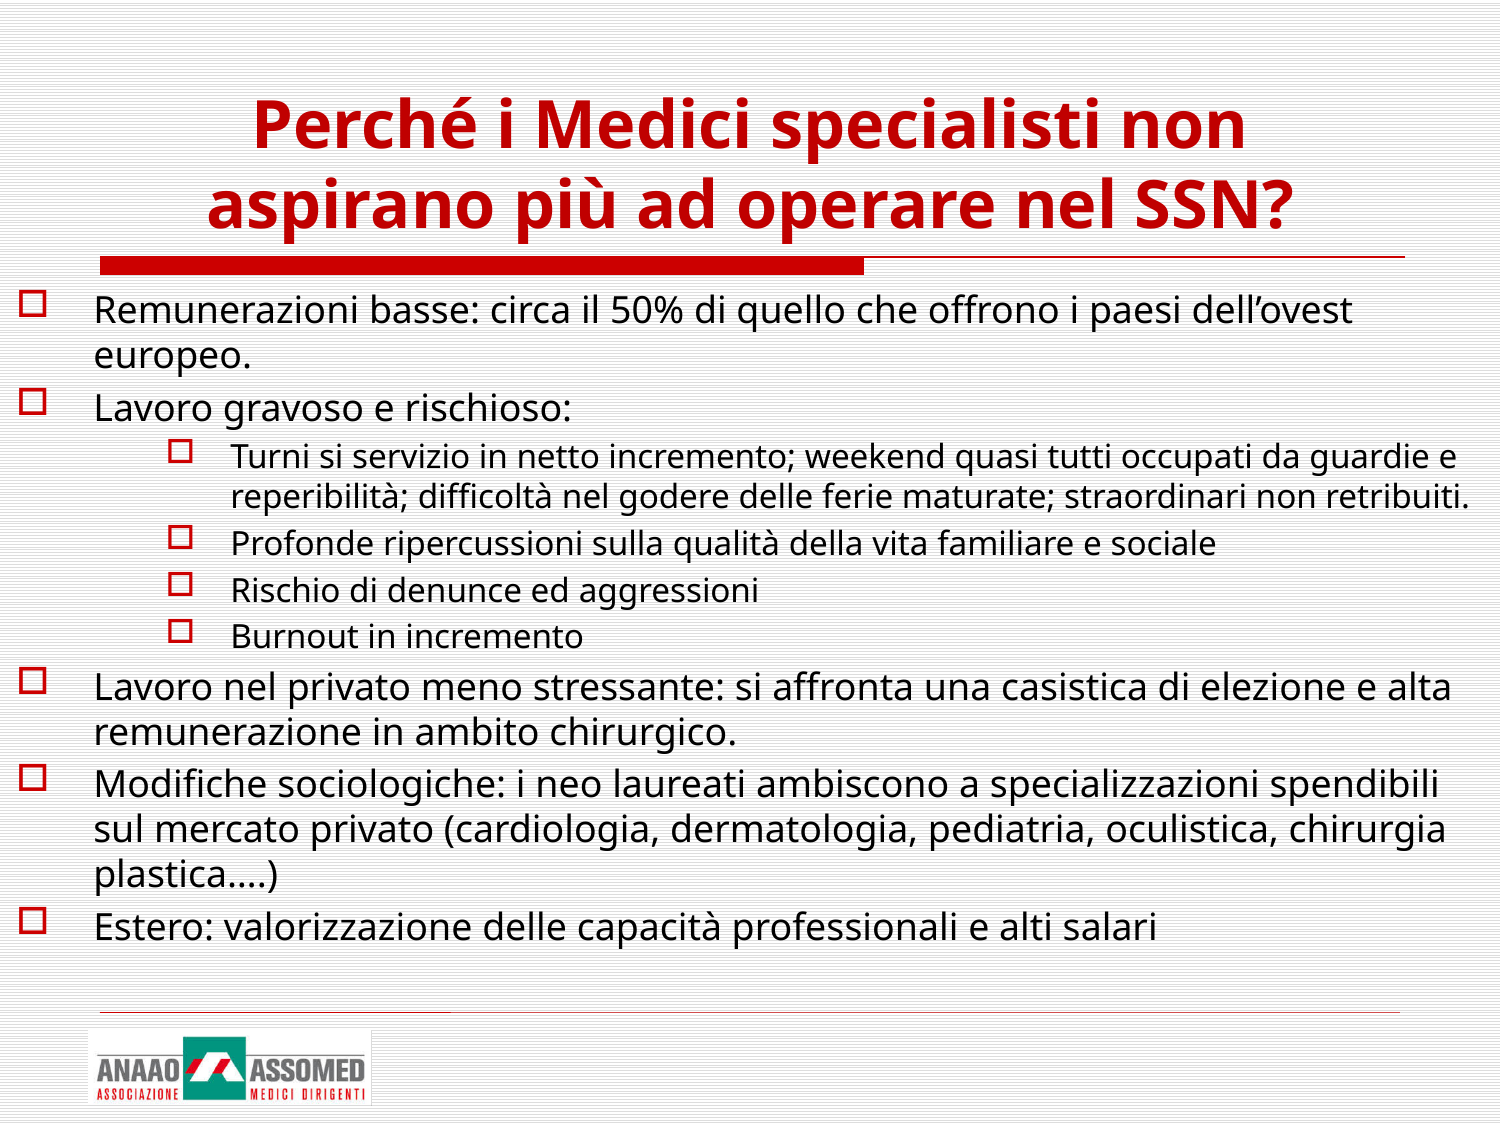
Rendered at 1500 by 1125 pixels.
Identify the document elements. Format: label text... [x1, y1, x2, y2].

picture [88, 1029, 373, 1107]
list Remunerazioni basse: circa il 50% di quello che offrono i paesi dell’ovest europeo. Lavoro gravoso e rischioso: Turni si servizio in netto incremento; weekend quasi tutti occupati da guardie e reperibilità; difficoltà nel godere delle ferie maturate; straordinari non retribuiti. Profonde ripercussioni sulla qualità della vita familiare e sociale Rischio di denunce ed aggressioni Burnout in incremento Lavoro nel privato meno stressante: si affronta una casistica di elezione e alta remunerazione in ambito chirurgico. Modifiche sociologiche: i neo laureati ambiscono a specializzazioni spendibili sul mercato privato (cardiologia, dermatologia, pediatria, oculistica, chirurgia plastica….) Estero: valorizzazione delle capacità professionali e alti salari [1, 278, 1496, 1047]
title Perché i Medici specialisti non aspirano più ad operare nel SSN? [93, 49, 1407, 250]
